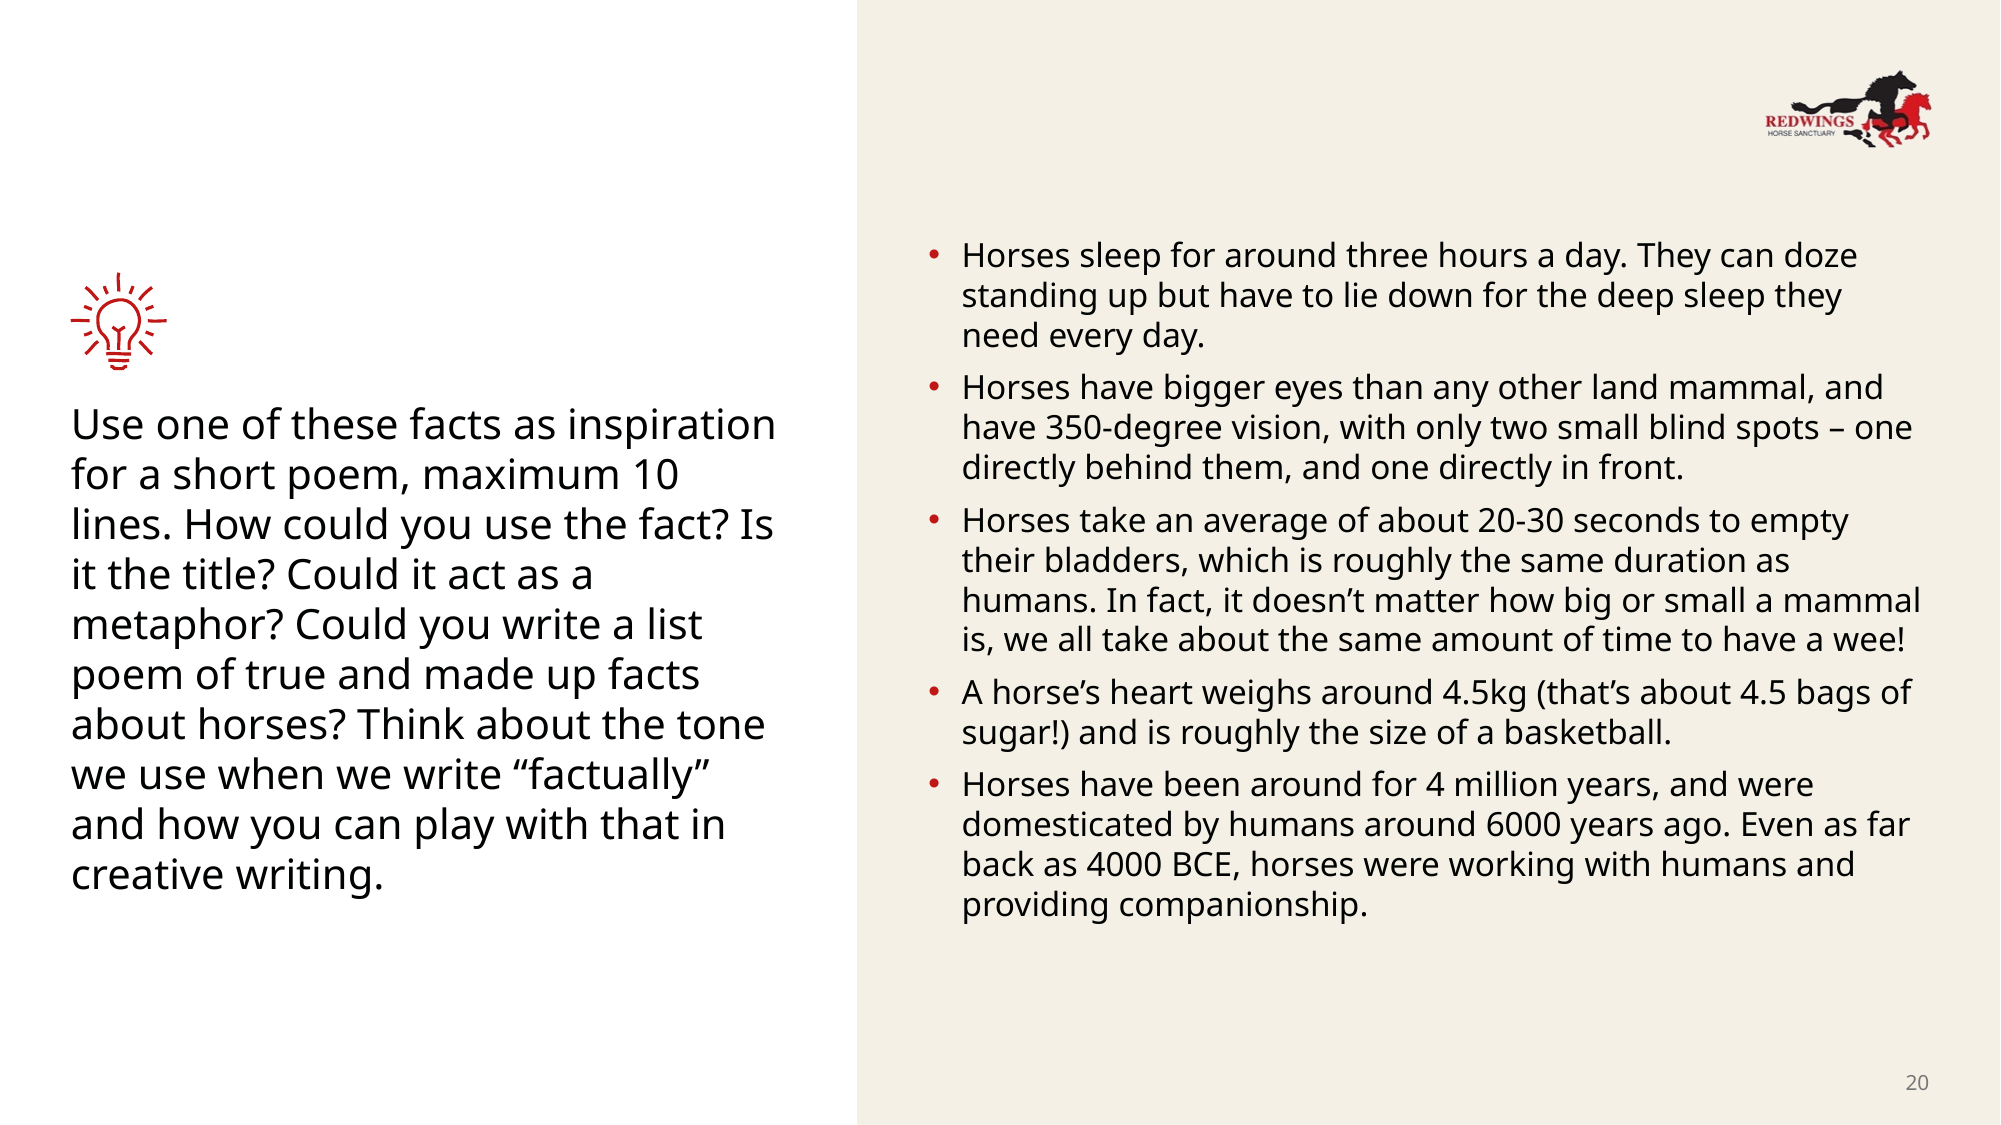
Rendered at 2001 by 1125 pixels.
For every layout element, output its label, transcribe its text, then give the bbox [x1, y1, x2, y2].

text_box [70, 272, 168, 370]
picture [1758, 67, 1938, 149]
slide_number 20 [1801, 1071, 1930, 1097]
text_box [856, 0, 2000, 1125]
text_box Use one of these facts as inspiration for a short poem, maximum 10 lines. How could you use the fact? Is it the title? Could it act as a metaphor? Could you write a list poem of true and made up facts about horses? Think about the tone we use when we write “factually” and how you can play with that in creative writing. [70, 397, 787, 898]
text_box Horses sleep for around three hours a day. They can doze standing up but have to lie down for the deep sleep they need every day. Horses have bigger eyes than any other land mammal, and have 350-degree vision, with only two small blind spots – one directly behind them, and one directly in front. Horses take an average of about 20-30 seconds to empty their bladders, which is roughly the same duration as humans. In fact, it doesn’t matter how big or small a mammal is, we all take about the same amount of time to have a wee! A horse’s heart weighs around 4.5kg (that’s about 4.5 bags of sugar!) and is roughly the size of a basketball. Horses have been around for 4 million years, and were domesticated by humans around 6000 years ago. Even as far back as 4000 BCE, horses were working with humans and providing companionship. [928, 234, 1929, 924]
